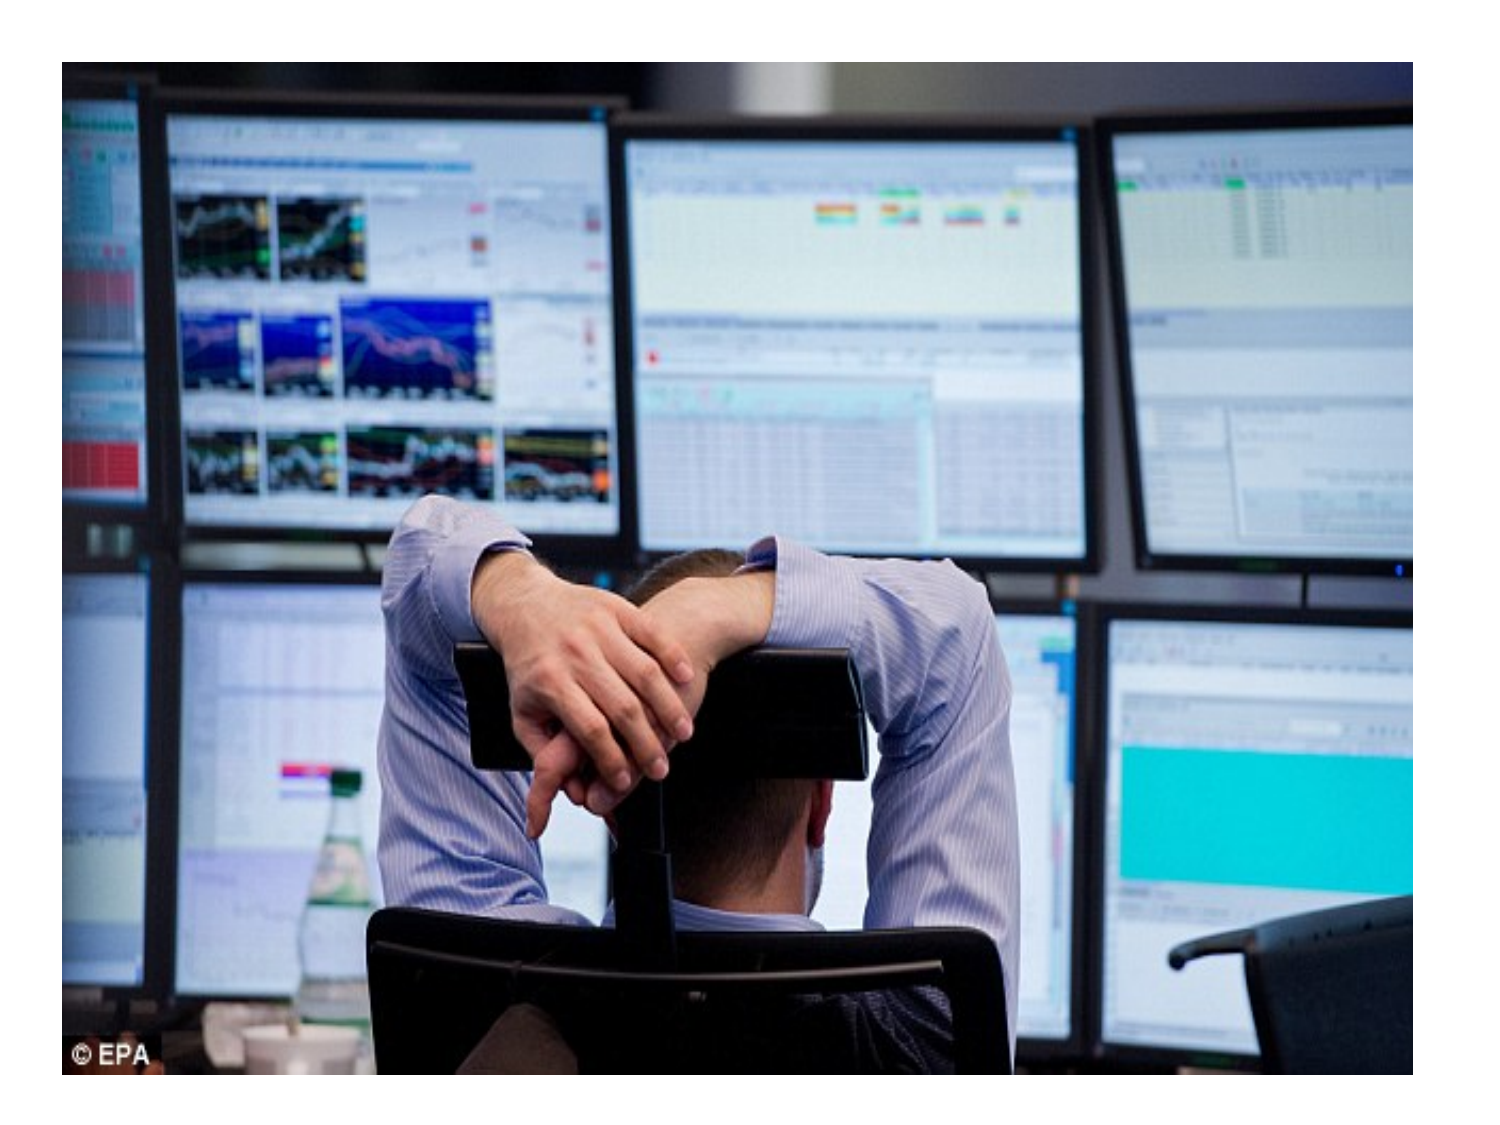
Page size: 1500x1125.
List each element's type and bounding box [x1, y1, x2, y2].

picture [62, 62, 1413, 1075]
